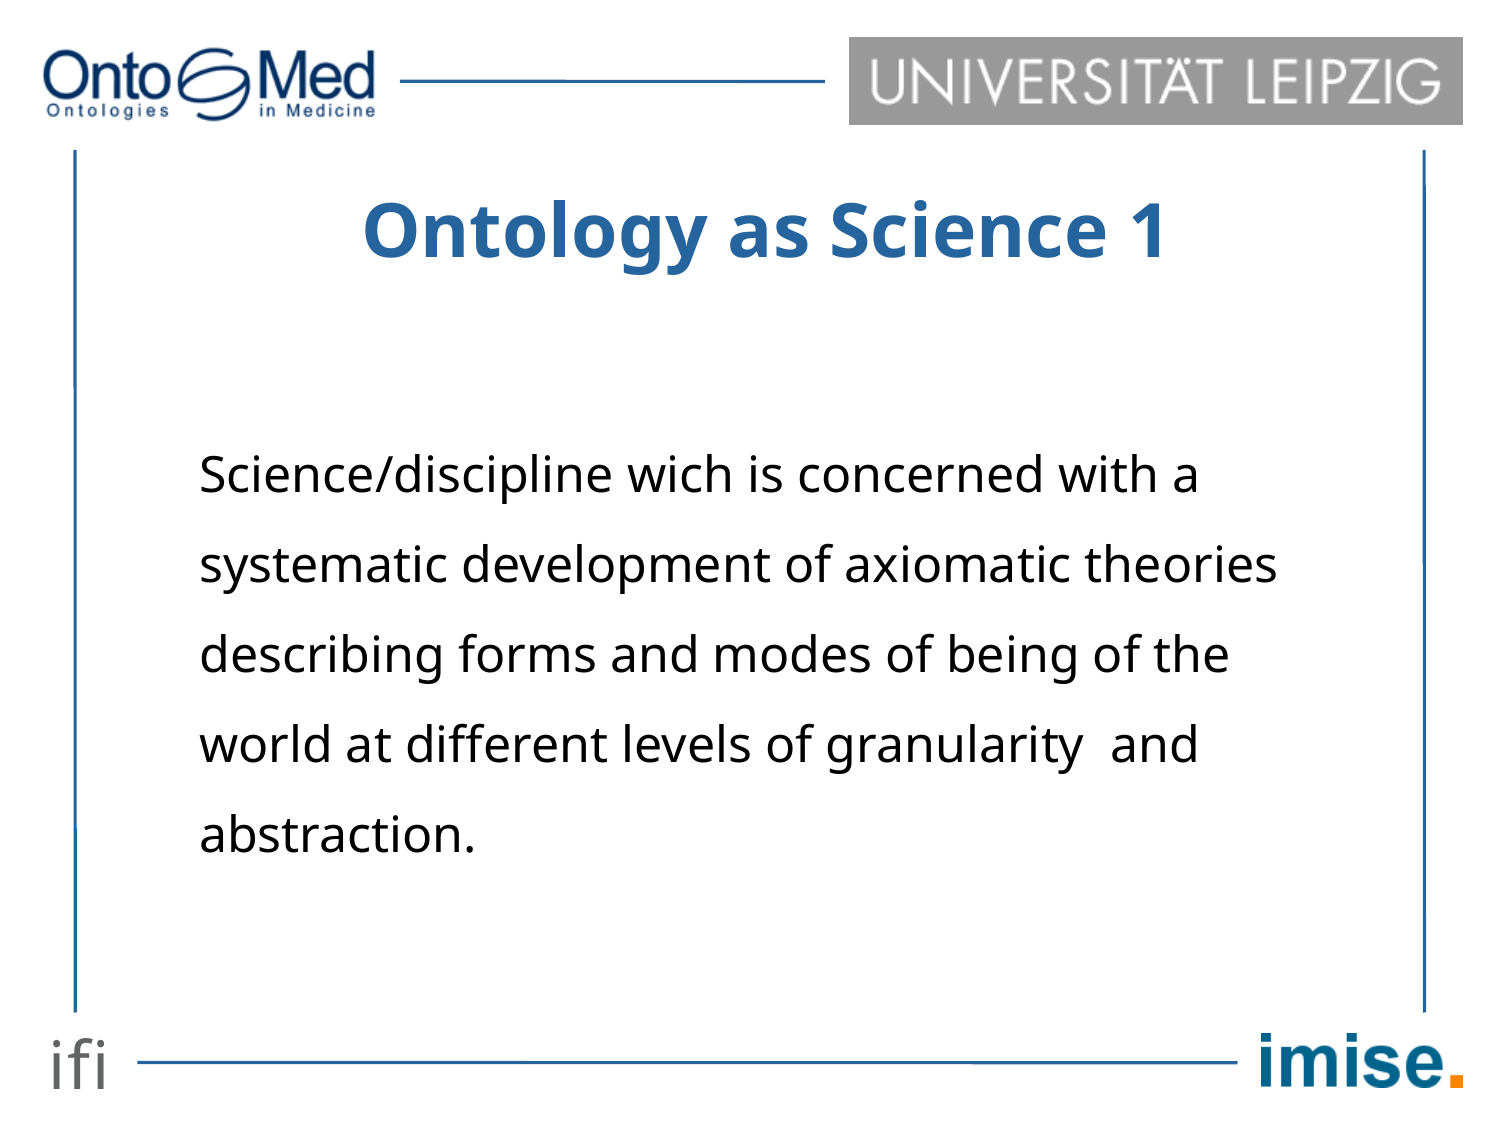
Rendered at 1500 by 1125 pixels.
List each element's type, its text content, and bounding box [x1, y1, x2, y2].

title Ontology as Science 1 [128, 164, 1404, 277]
picture [1261, 1033, 1463, 1088]
picture [1417, 1054, 1432, 1063]
picture [24, 32, 395, 130]
picture [849, 37, 1463, 125]
subtitle Science/discipline wich is concerned with a systematic development of axiomatic theories describing forms and modes of being of the world at different levels of granularity and abstraction. [199, 339, 1325, 925]
